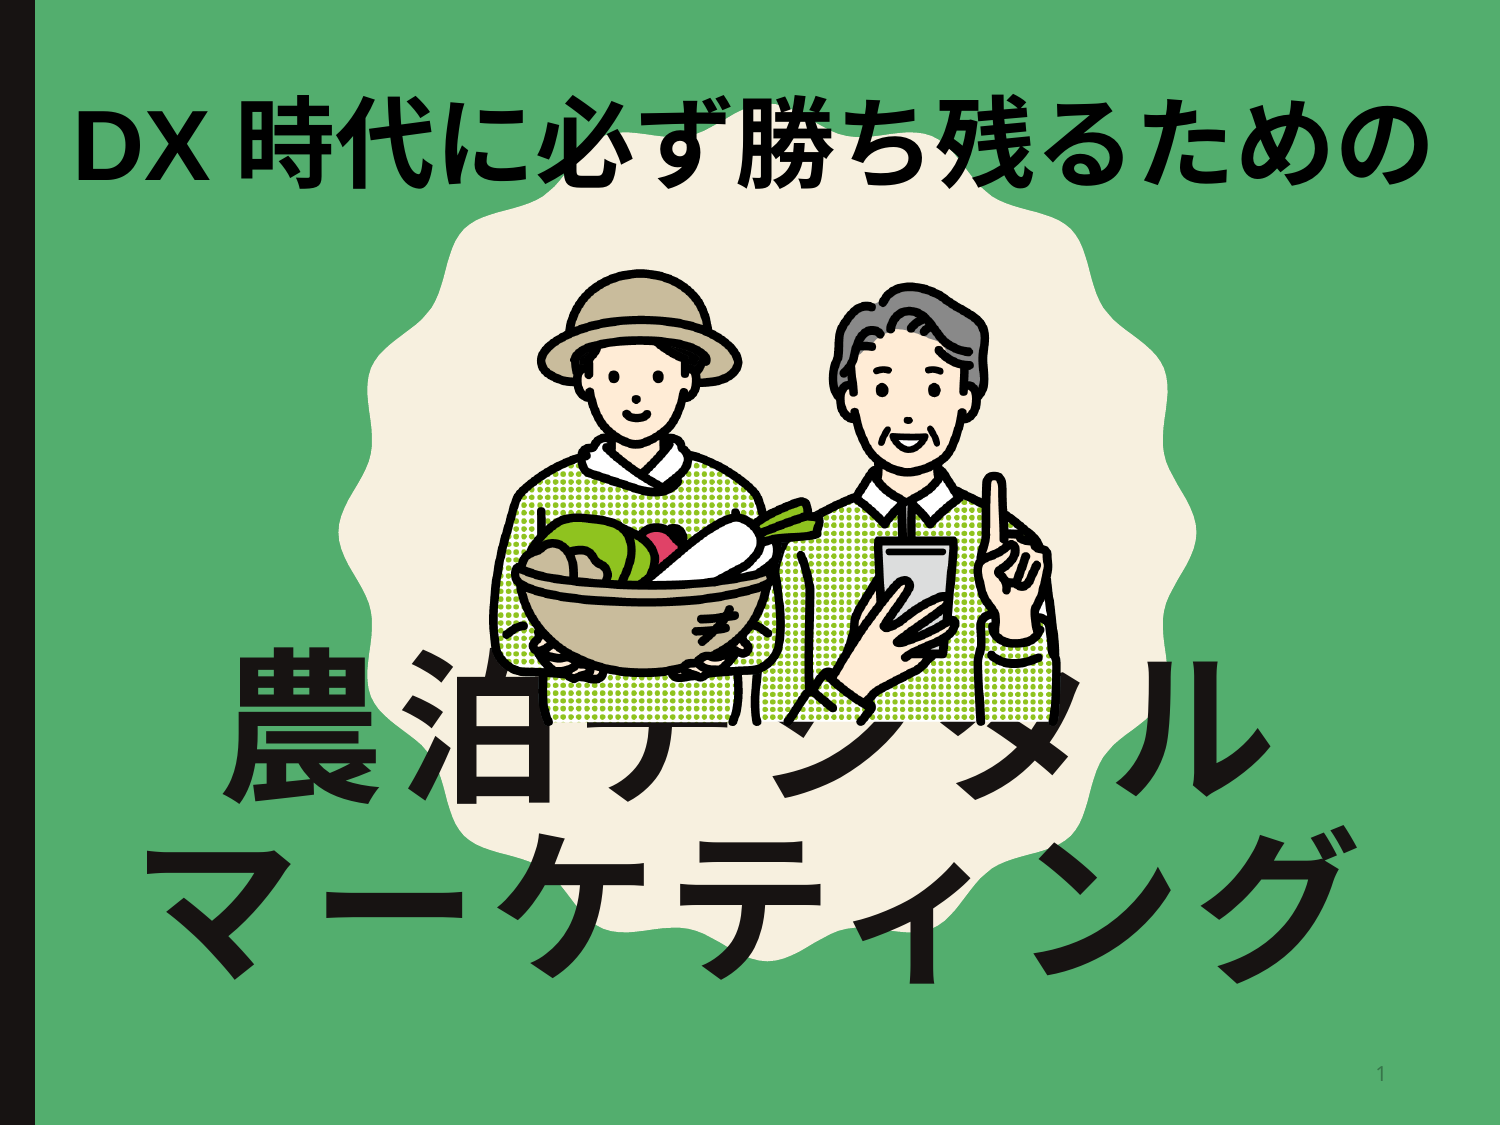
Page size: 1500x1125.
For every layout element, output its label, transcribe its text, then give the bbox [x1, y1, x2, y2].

text_box DX時代に必ず勝ち残るための [30, 73, 1477, 328]
title 農泊デジタル マーケティング [30, 524, 1477, 1125]
picture [489, 269, 1061, 726]
slide_number 1 [1115, 1045, 1403, 1103]
